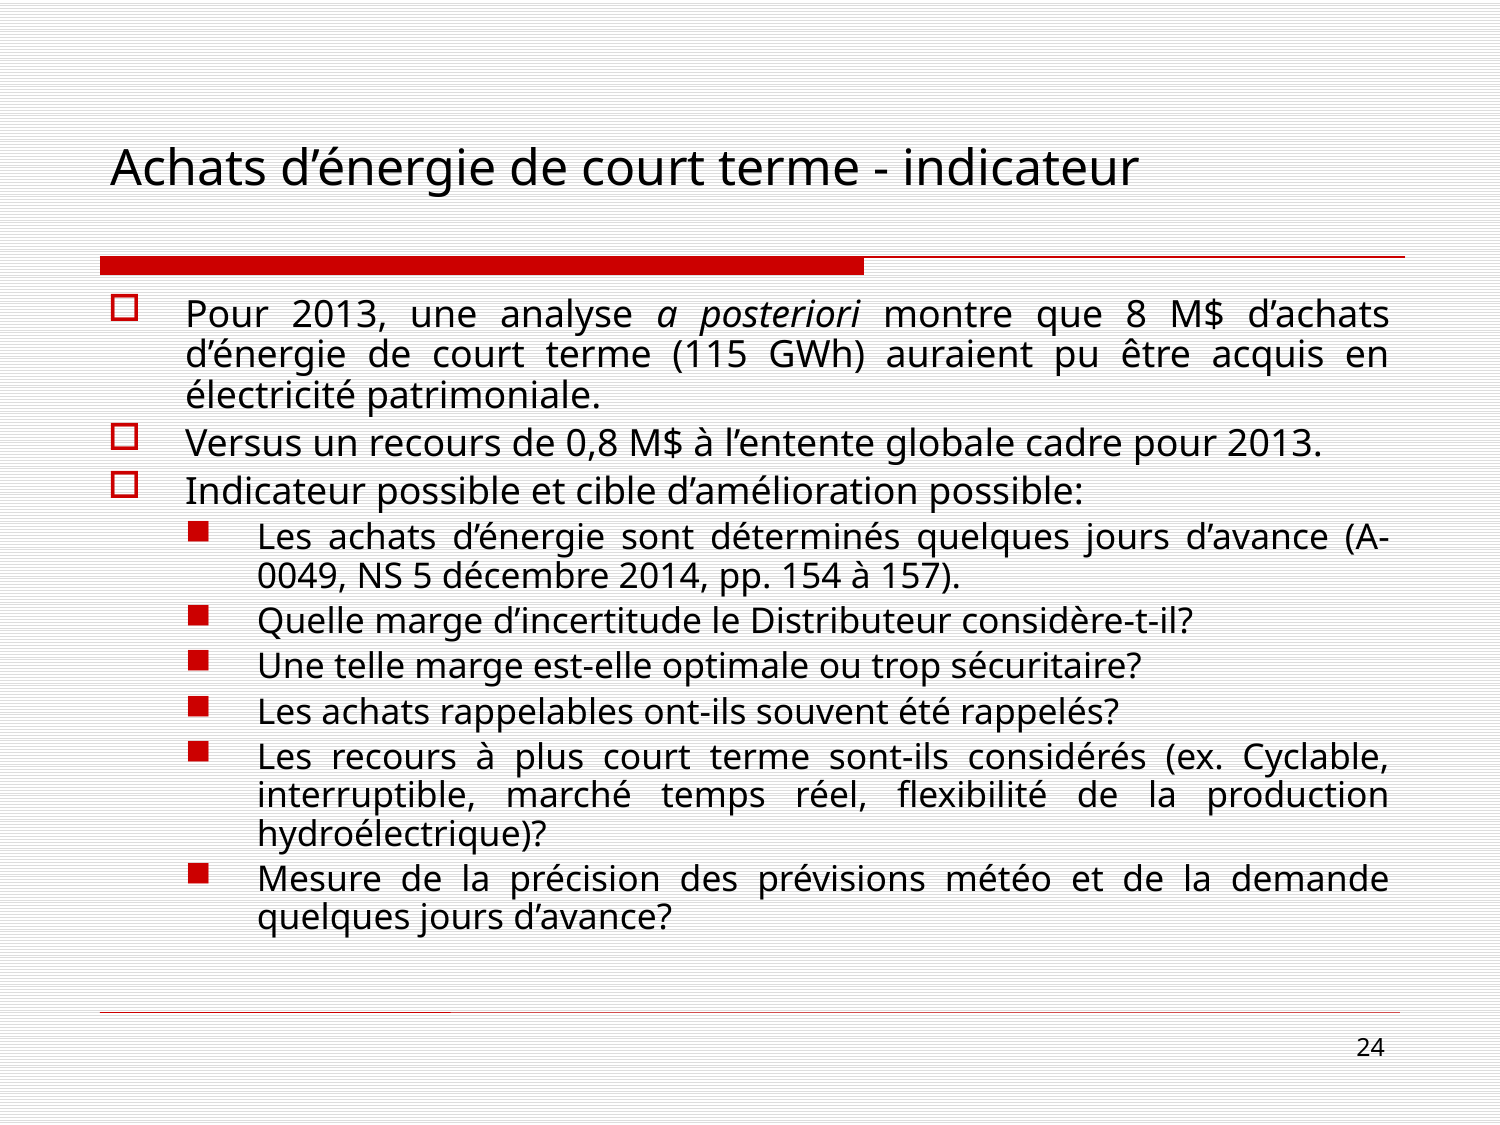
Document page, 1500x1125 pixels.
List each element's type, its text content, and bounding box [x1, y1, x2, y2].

slide_number 24 [1074, 1024, 1401, 1103]
title Achats d’énergie de court terme - indicateur [95, 50, 1409, 204]
footer [512, 1024, 988, 1103]
list Pour 2013, une analyse a posteriori montre que 8 M$ d’achats d’énergie de court terme (115 GWh) auraient pu être acquis en électricité patrimoniale. Versus un recours de 0,8 M$ à l’entente globale cadre pour 2013. Indicateur possible et cible d’amélioration possible: Les achats d’énergie sont déterminés quelques jours d’avance (A-0049, NS 5 décembre 2014, pp. 154 à 157). Quelle marge d’incertitude le Distributeur considère-t-il? Une telle marge est-elle optimale ou trop sécuritaire? Les achats rappelables ont-ils souvent été rappelés? Les recours à plus court terme sont-ils considérés (ex. Cyclable, interruptible, marché temps réel, flexibilité de la production hydroélectrique)? Mesure de la précision des prévisions météo et de la demande quelques jours d’avance? [92, 287, 1406, 988]
